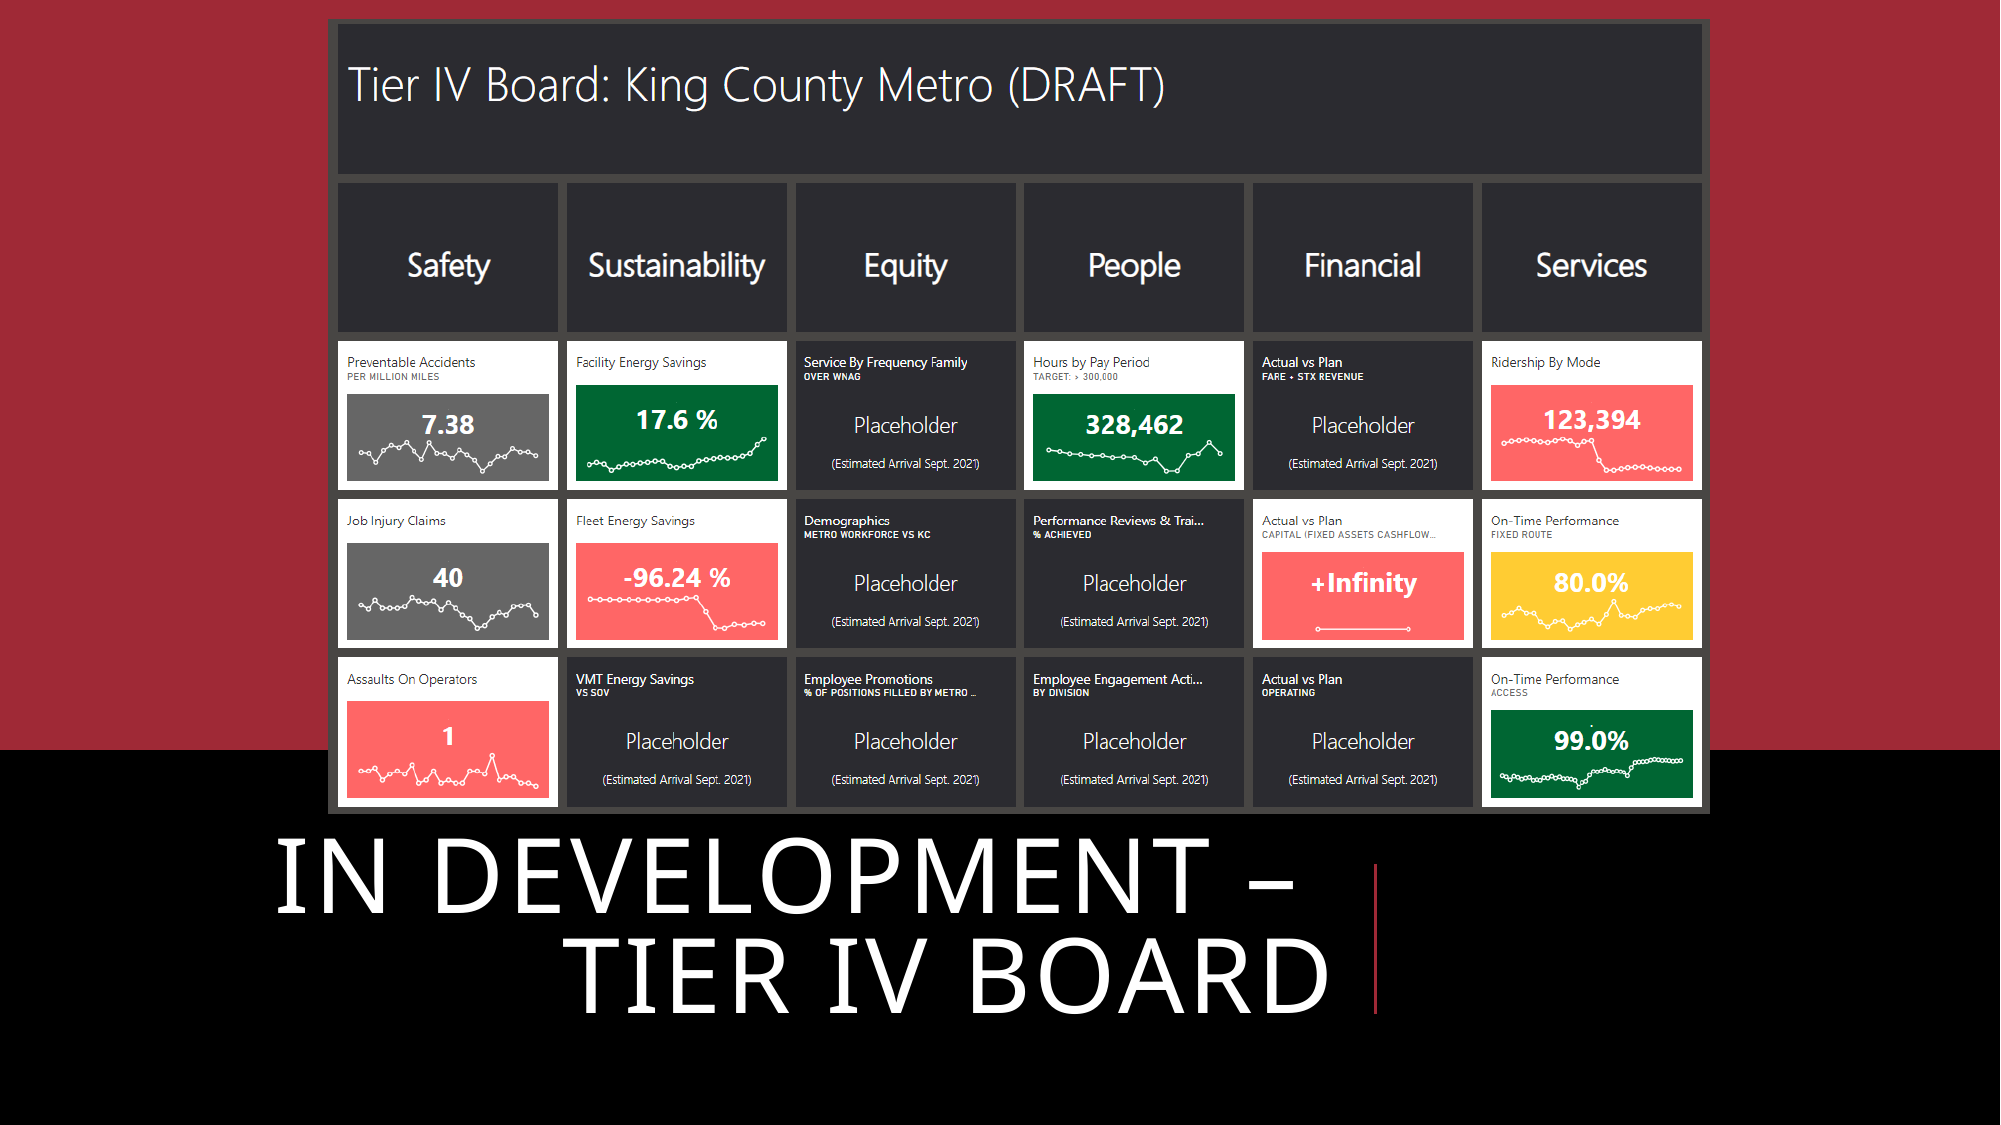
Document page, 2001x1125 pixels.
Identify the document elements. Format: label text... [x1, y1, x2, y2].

picture [328, 18, 1710, 814]
title IN DEVELOPMENT – TIER IV BOARD [75, 813, 1350, 1054]
